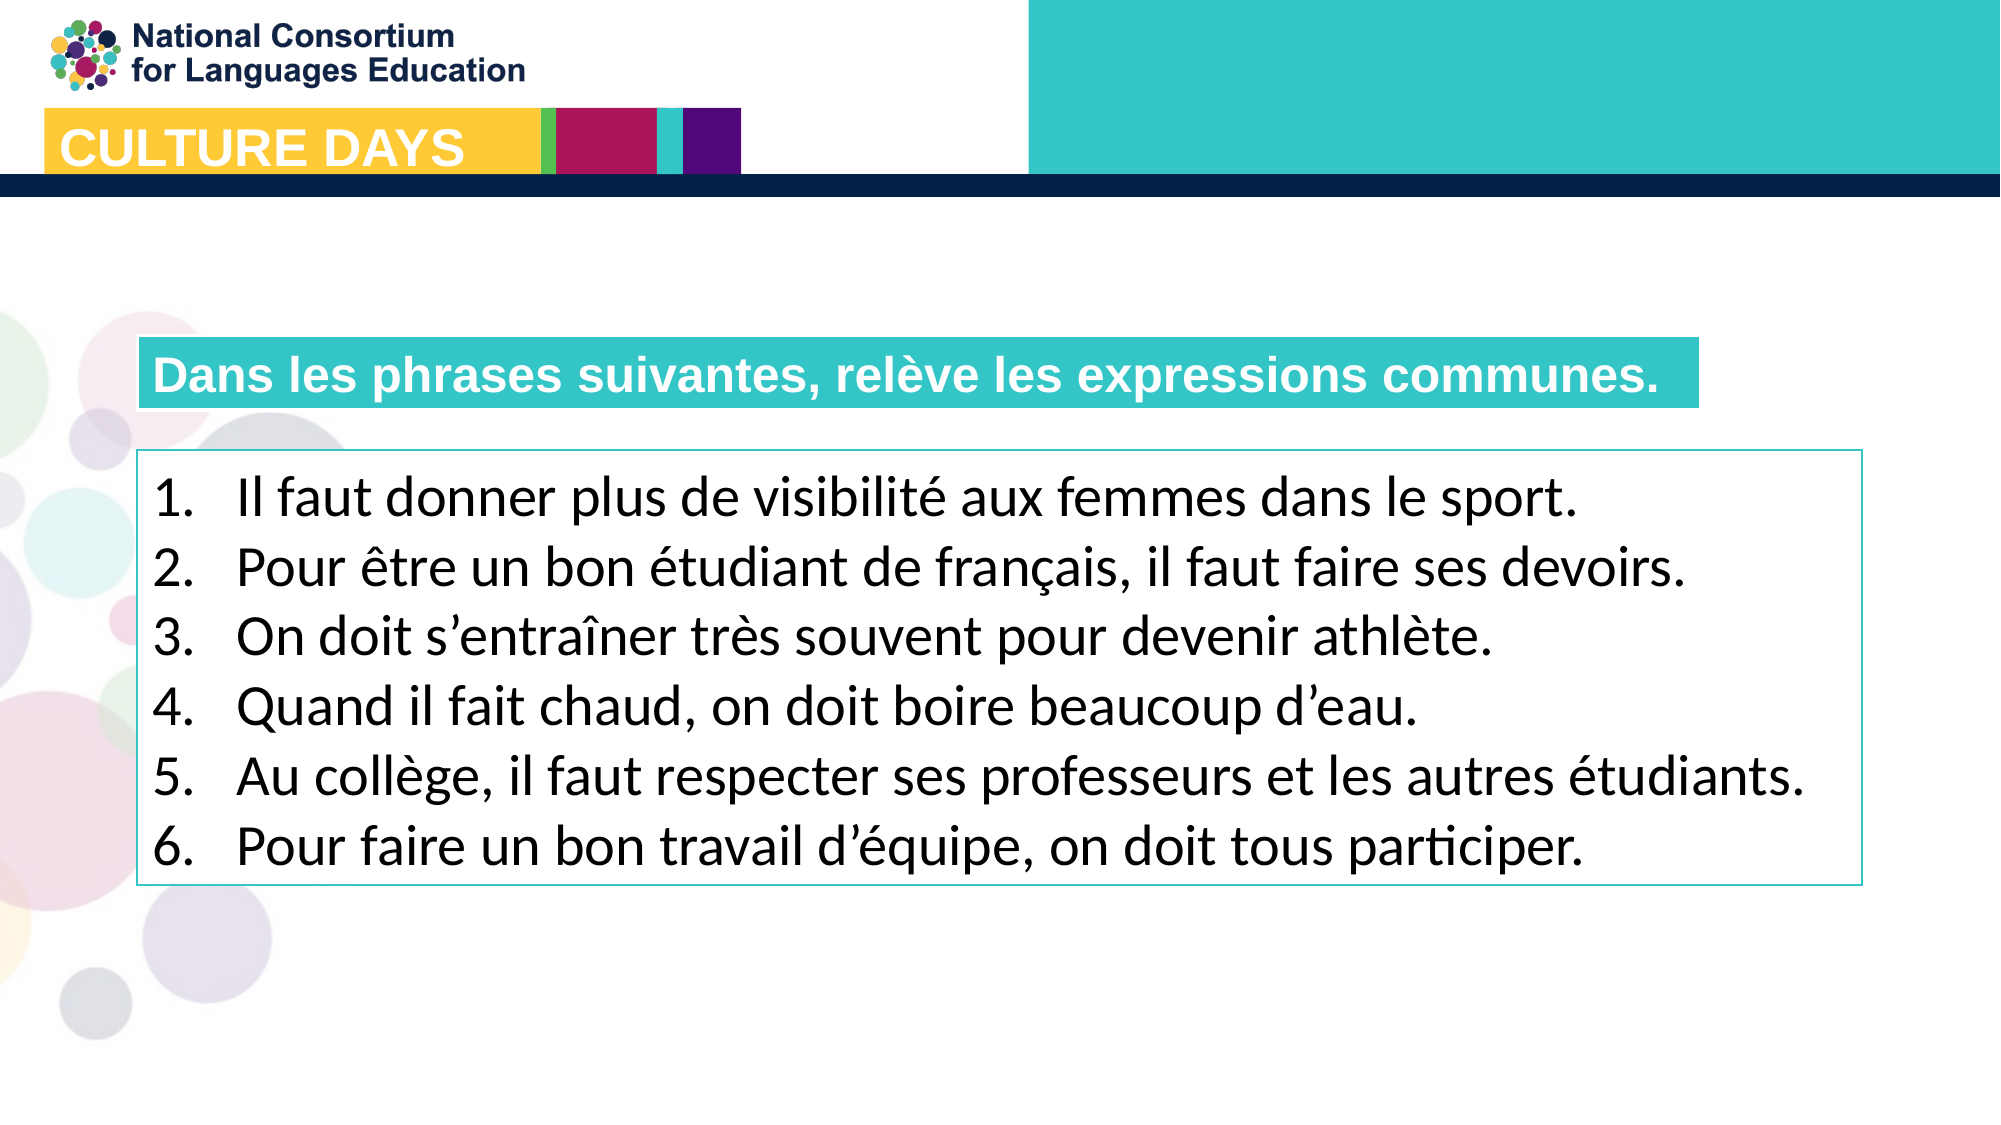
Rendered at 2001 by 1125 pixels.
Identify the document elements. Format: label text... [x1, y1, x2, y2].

text_box Dans les phrases suivantes, relève les expressions communes. [136, 334, 1702, 412]
text_box Il faut donner plus de visibilité aux femmes dans le sport. Pour être un bon étudiant de français, il faut faire ses devoirs. On doit s’entraîner très souvent pour devenir athlète. Quand il fait chaud, on doit boire beaucoup d’eau. Au collège, il faut respecter ses professeurs et les autres étudiants. Pour faire un bon travail d’équipe, on doit tous participer. [136, 449, 1863, 886]
picture [47, 11, 536, 95]
